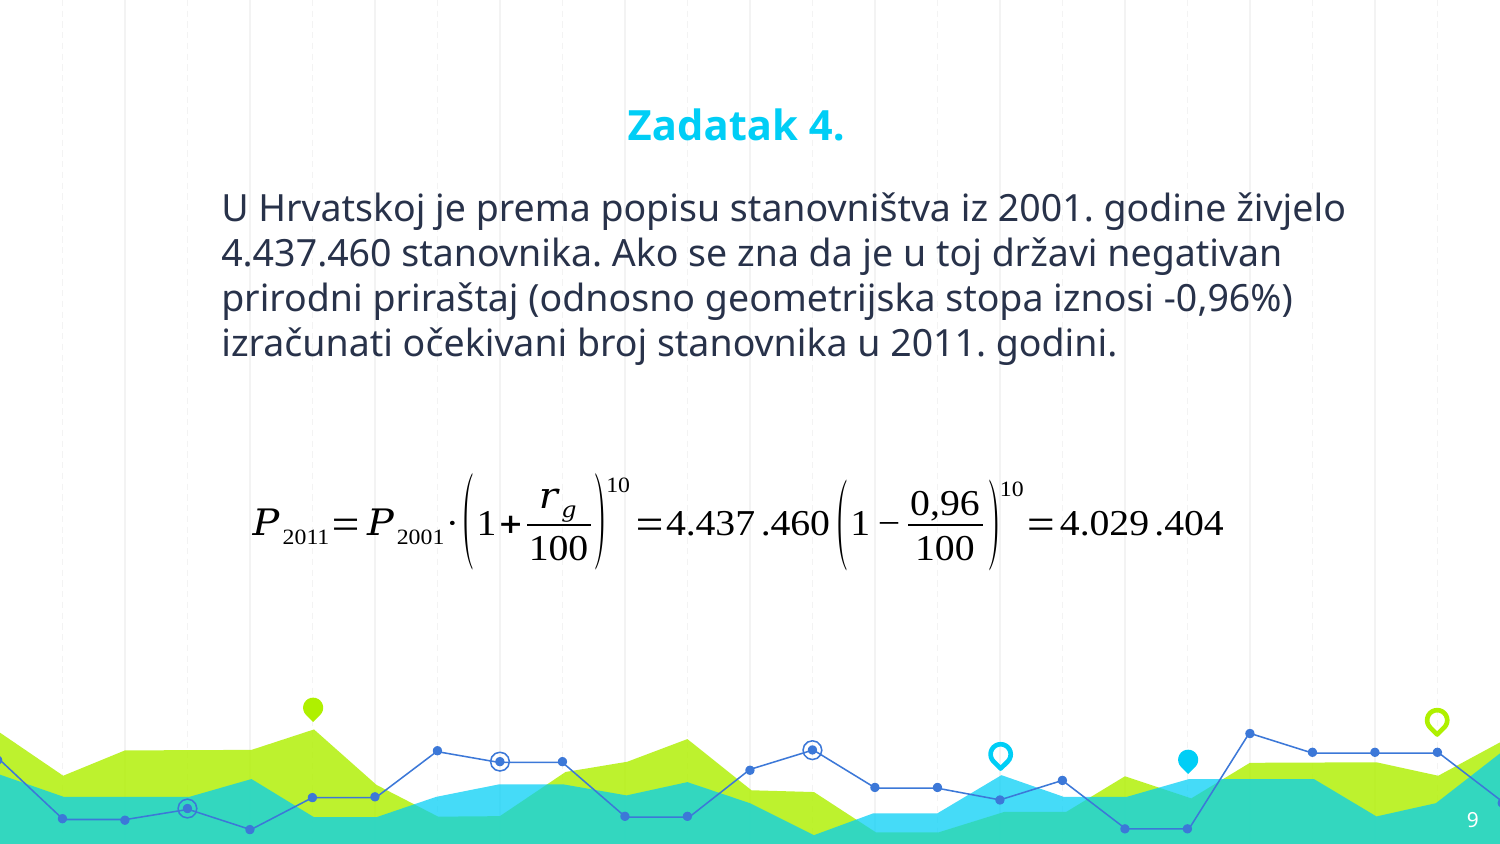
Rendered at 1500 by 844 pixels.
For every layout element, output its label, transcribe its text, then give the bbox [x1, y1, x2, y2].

slide_number 9 [1403, 791, 1494, 844]
title Zadatak 4. [162, 46, 1311, 165]
list U Hrvatskoj je prema popisu stanovništva iz 2001. godine živjelo 4.437.460 stanovnika. Ako se zna da je u toj državi negativan prirodni priraštaj (odnosno geometrijska stopa iznosi -0,96%) izračunati očekivani broj stanovnika u 2011. godini. [187, 169, 1377, 422]
